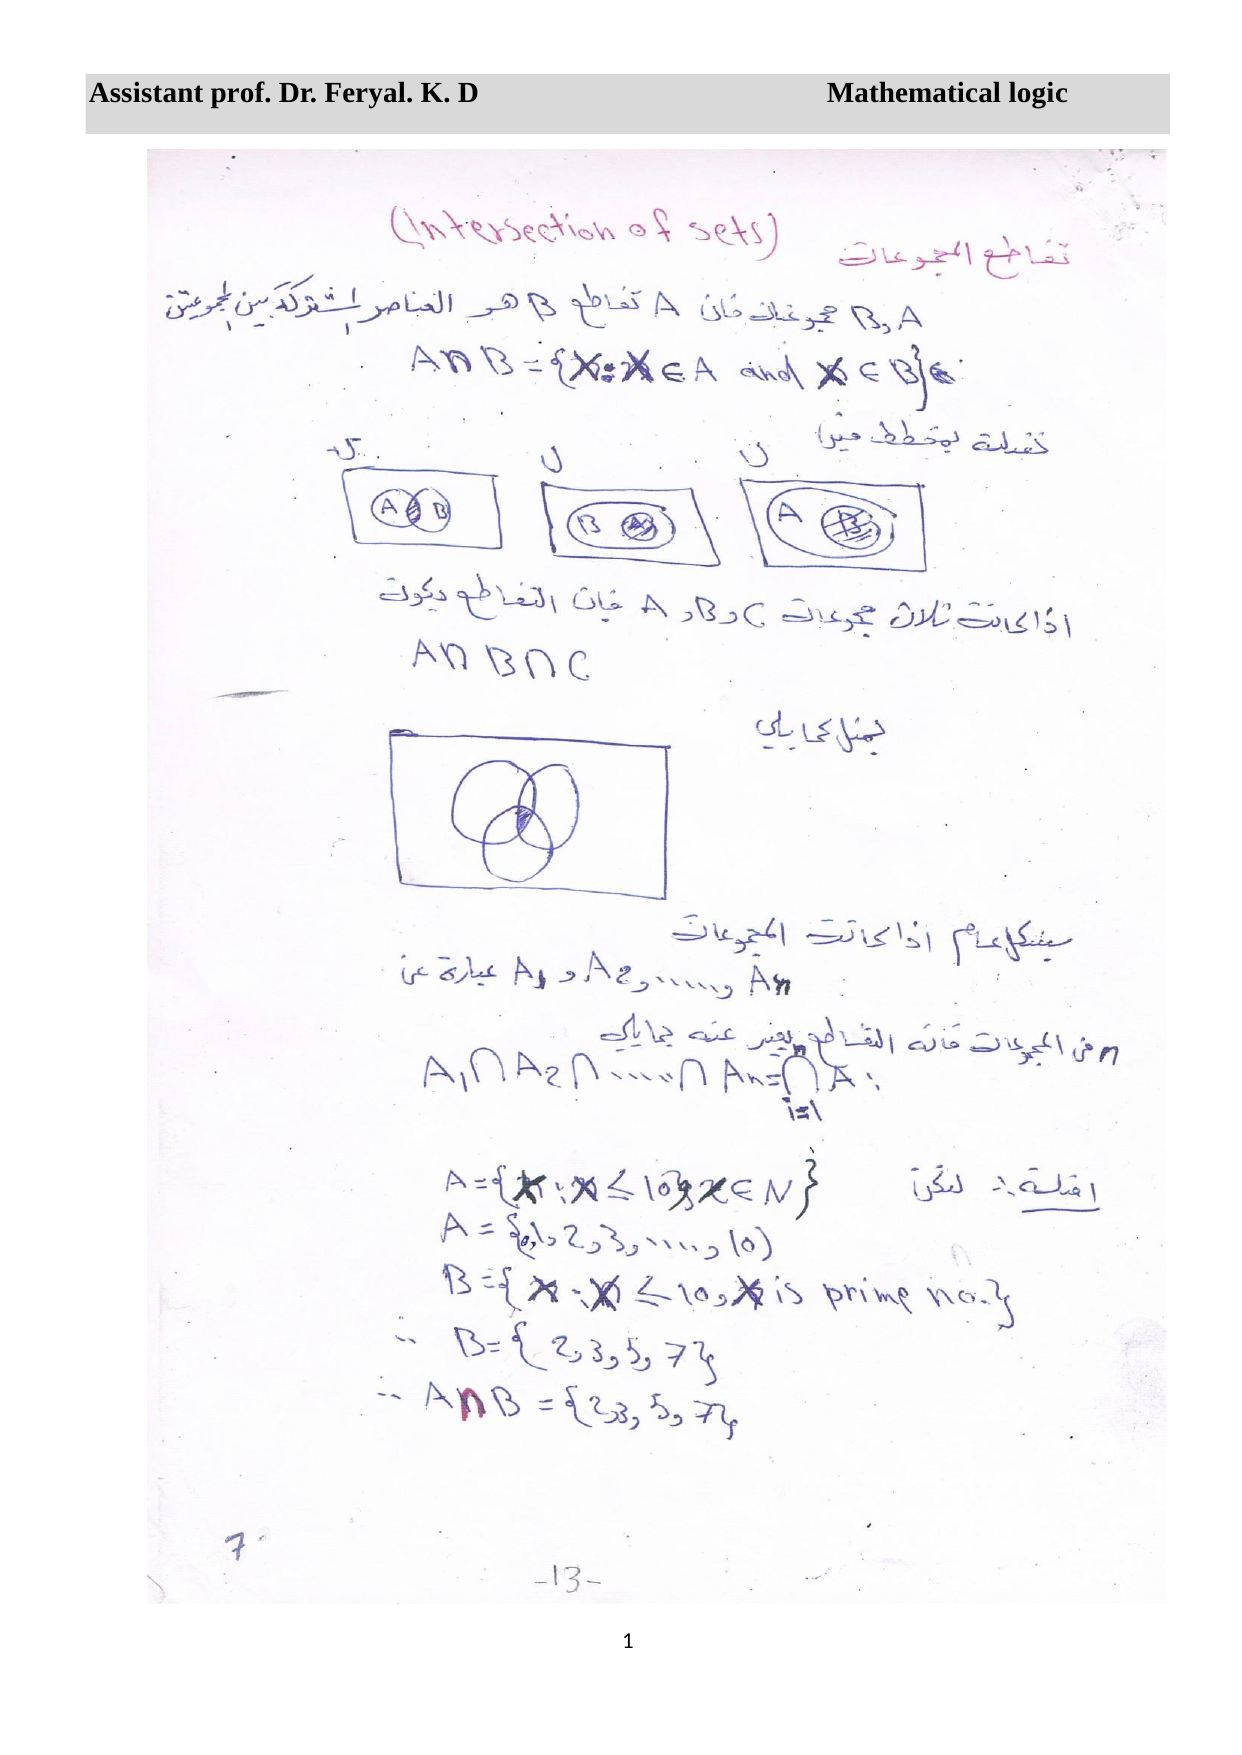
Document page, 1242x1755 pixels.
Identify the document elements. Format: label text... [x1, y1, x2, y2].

text_box Assistant prof. Dr. Feryal. K. D Mathematical logic [85, 73, 1170, 134]
text_box 1 [620, 1626, 640, 1654]
text_box [147, 149, 1167, 1604]
